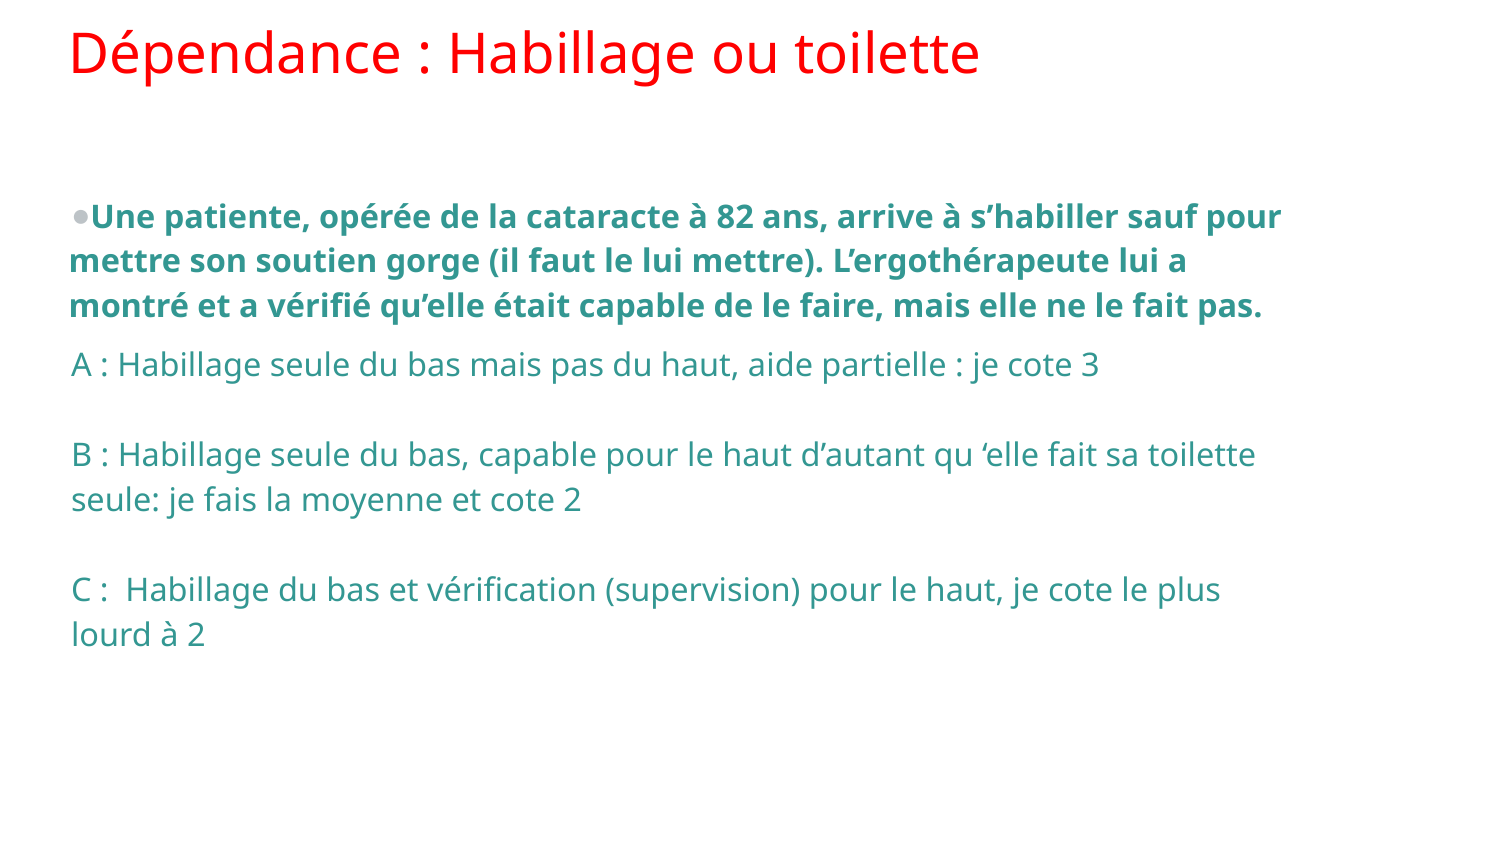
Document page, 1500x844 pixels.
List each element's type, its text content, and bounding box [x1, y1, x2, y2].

title Dépendance : Habillage ou toilette [53, 0, 1236, 144]
list Une patiente, opérée de la cataracte à 82 ans, arrive à s’habiller sauf pour mettre son soutien gorge (il faut le lui mettre). L’ergothérapeute lui a montré et a vérifié qu’elle était capable de le faire, mais elle ne le fait pas. A : Habillage seule du bas mais pas du haut, aide partielle : je cote 3 B : Habillage seule du bas, capable pour le haut d’autant qu ‘elle fait sa toilette seule: je fais la moyenne et cote 2 C : Habillage du bas et vérification (supervision) pour le haut, je cote le plus lourd à 2 [42, 174, 1300, 711]
